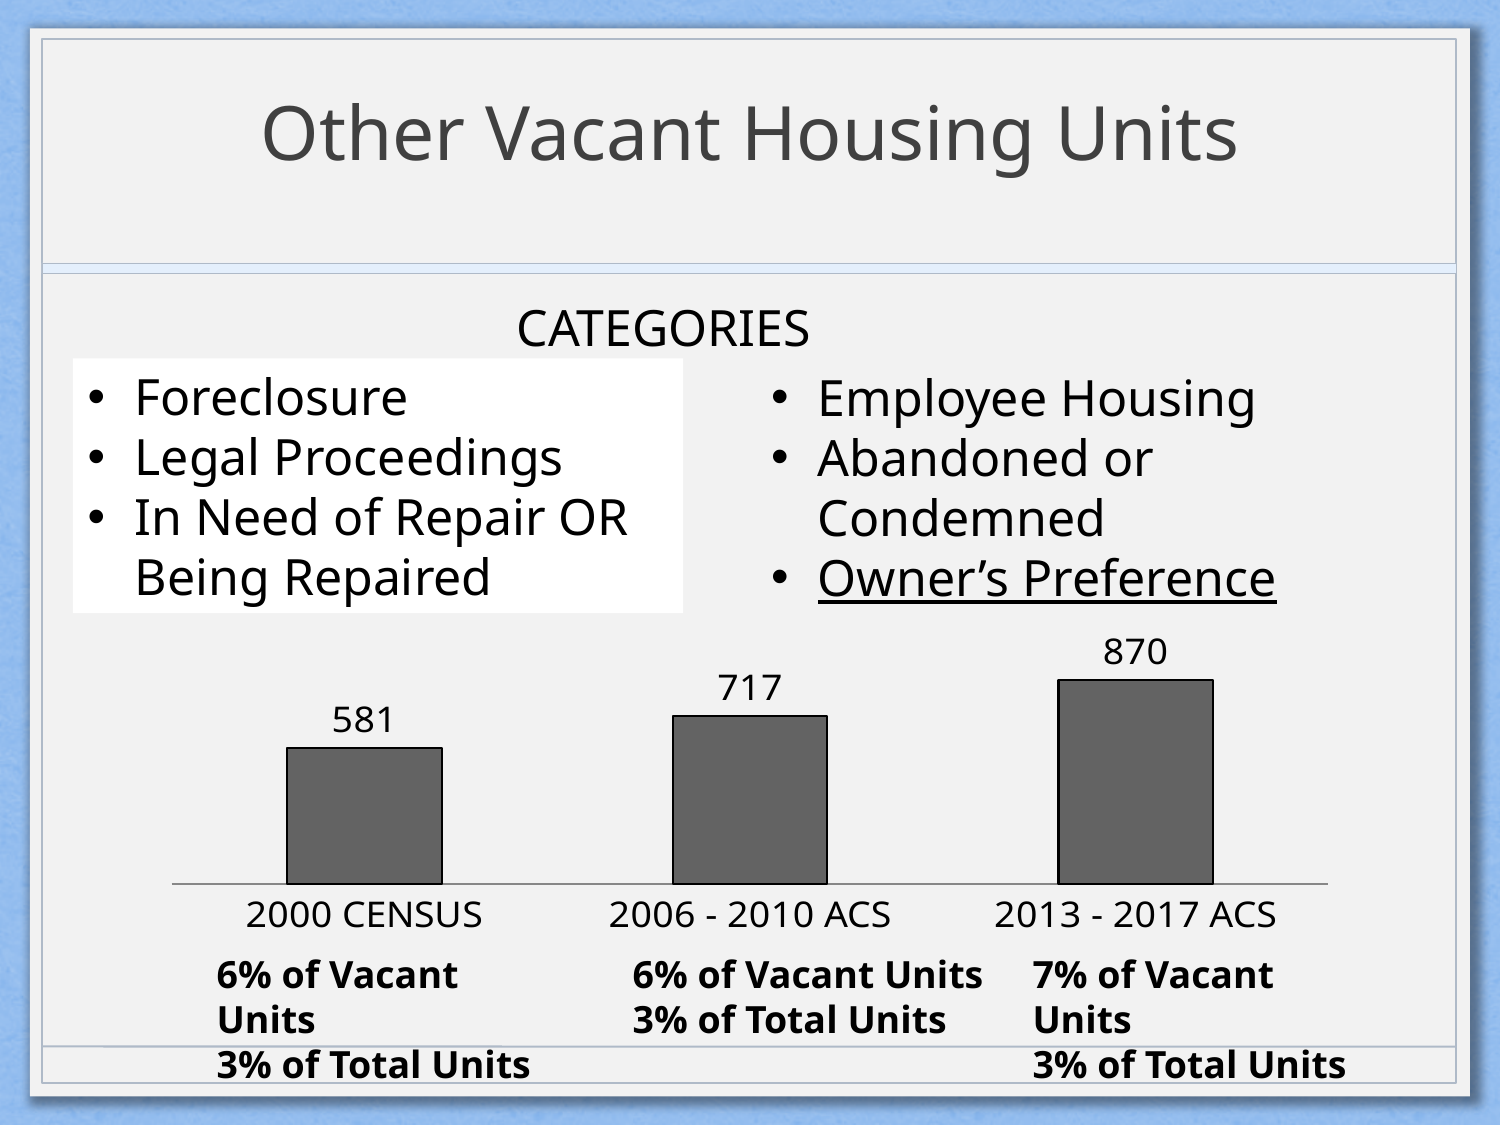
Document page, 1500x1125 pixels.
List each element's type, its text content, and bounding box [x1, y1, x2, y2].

text_box 6% of Vacant Units 3% of Total Units [201, 955, 559, 1094]
title Other Vacant Housing Units [147, 62, 1353, 198]
text_box Foreclosure Legal Proceedings In Need of Repair OR Being Repaired [72, 358, 684, 614]
text_box 7% of Vacant Units 3% of Total Units [1017, 943, 1374, 1094]
chart [147, 625, 1354, 945]
text_box Employee Housing Abandoned or Condemned Owner’s Preference [756, 358, 1423, 614]
text_box CATEGORIES [502, 288, 932, 364]
text_box 6% of Vacant Units 3% of Total Units [608, 955, 1000, 1049]
